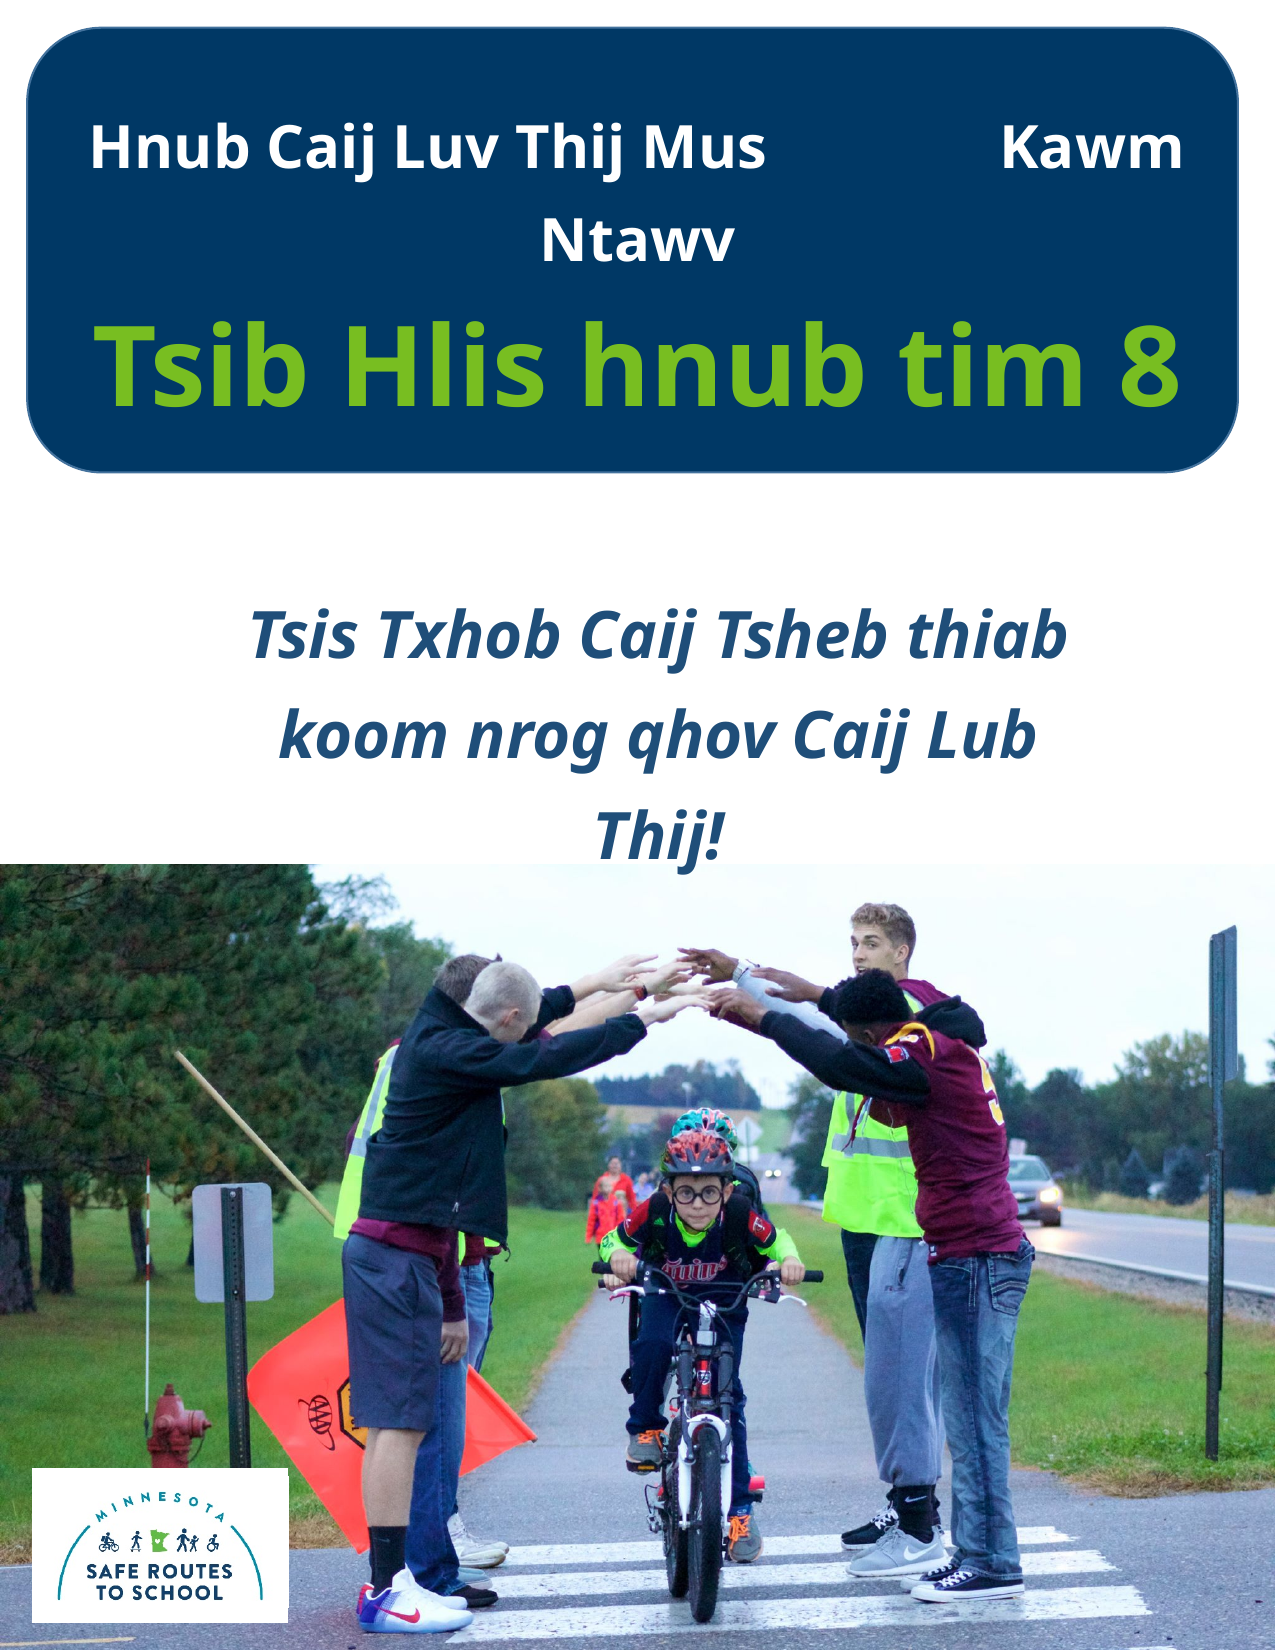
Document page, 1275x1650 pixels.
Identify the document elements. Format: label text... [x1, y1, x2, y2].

text_box Hnub Caij Luv Thij Mus Kawm Ntawv Tsib Hlis hnub tim 8 [37, 44, 1239, 439]
text_box [53, 26, 1212, 44]
picture [0, 864, 1275, 1650]
text_box [26, 62, 37, 438]
text_box Tsis Txhob Caij Tsheb thiab koom nrog qhov Caij Lub Thij! [231, 603, 1087, 864]
text_box [38, 439, 1227, 474]
